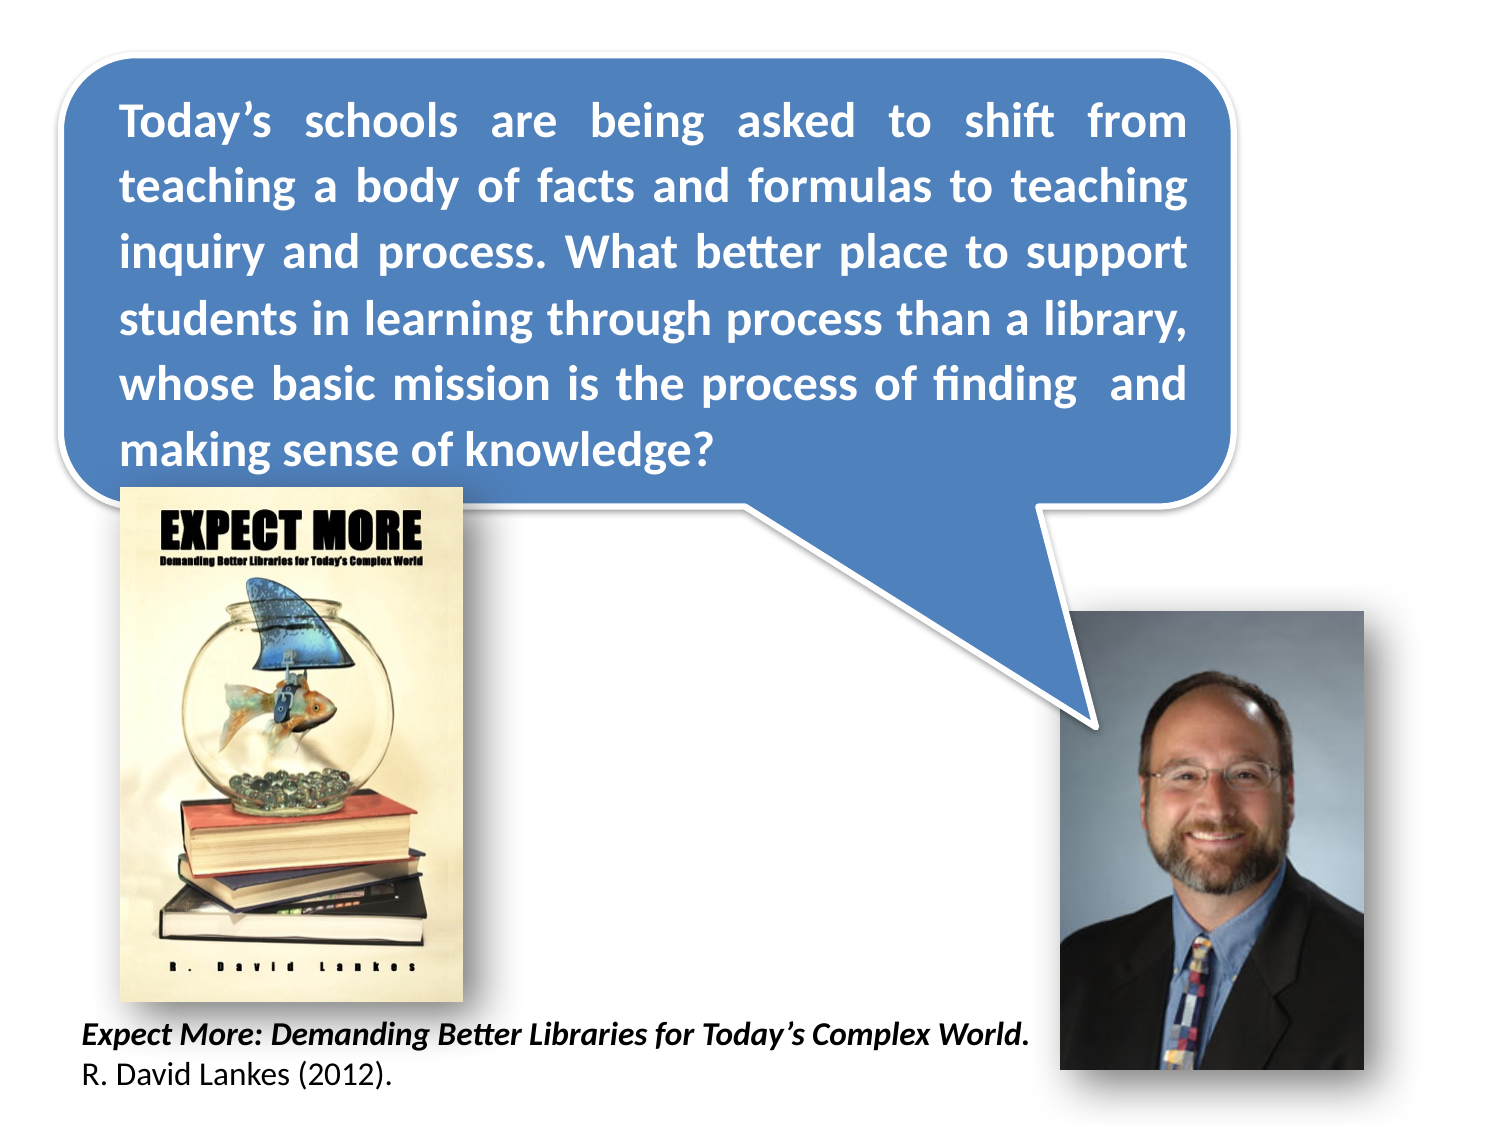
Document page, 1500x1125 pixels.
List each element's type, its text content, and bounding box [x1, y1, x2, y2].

text_box Today’s schools are being asked to shift from teaching a body of facts and formulas to teaching inquiry and process. What better place to support students in learning through process than a library, whose basic mission is the process of finding and making sense of knowledge? [104, 73, 1204, 485]
text_box Expect More: Demanding Better Libraries for Today’s Complex World. R. David Lankes (2012). [66, 1005, 1047, 1100]
picture [1059, 611, 1364, 1070]
picture [120, 487, 464, 1002]
text_box [57, 52, 1237, 705]
